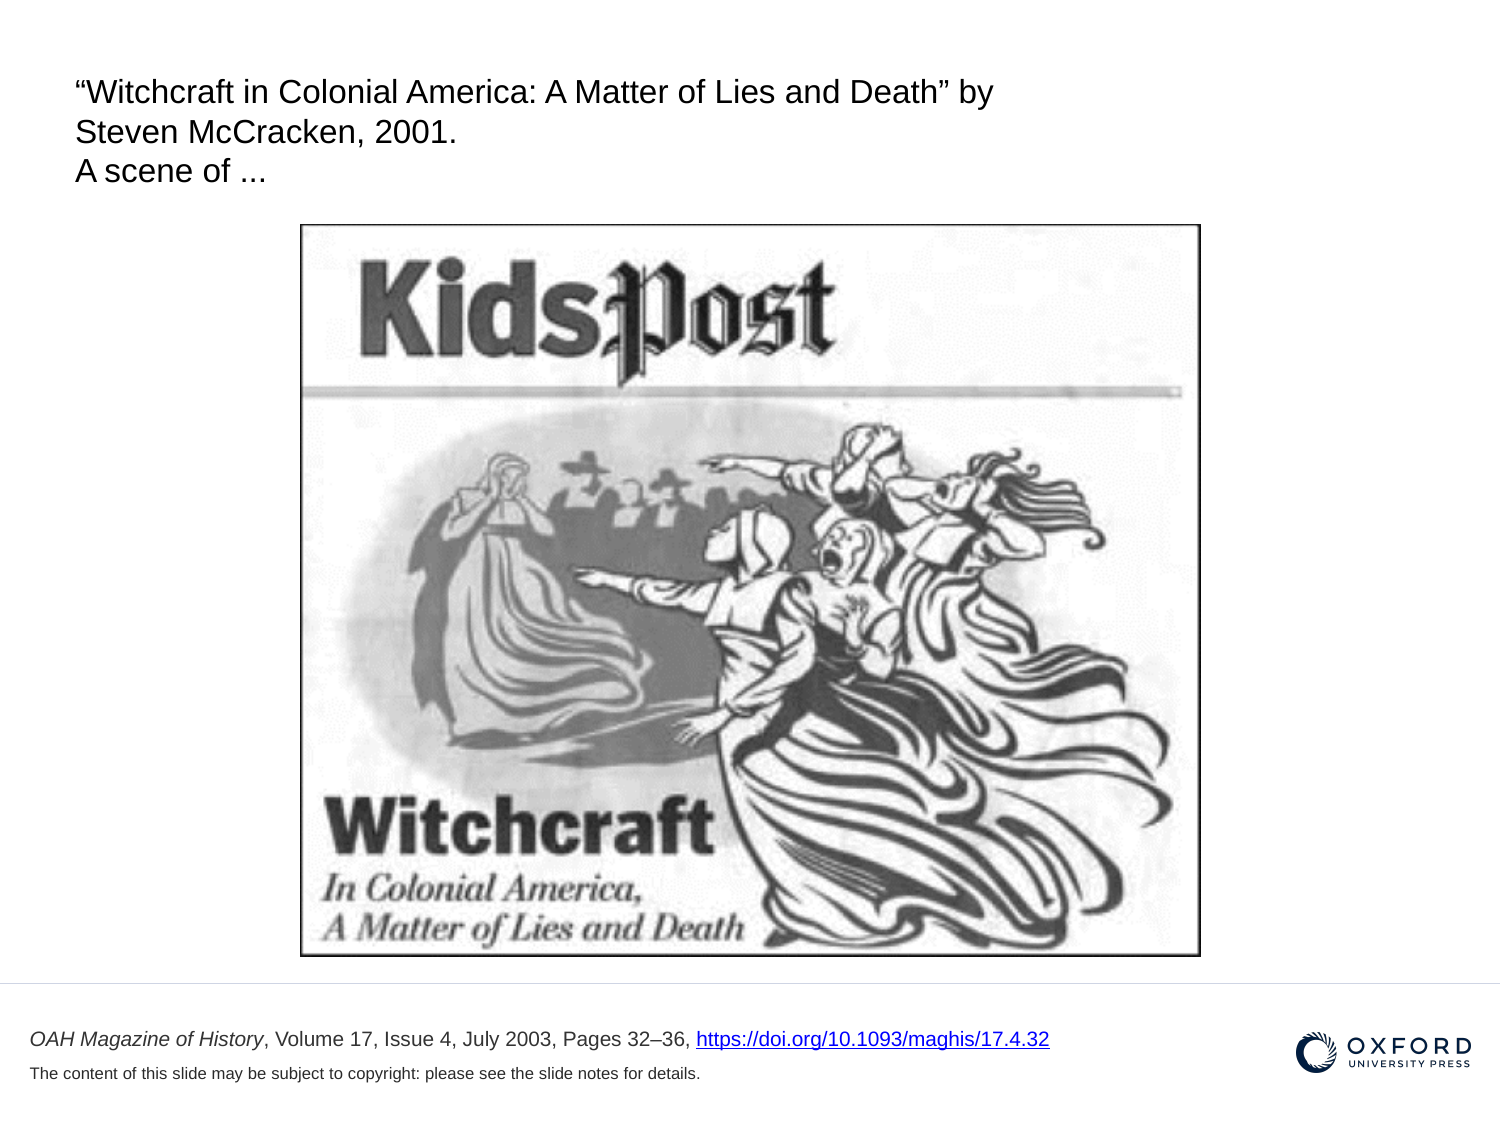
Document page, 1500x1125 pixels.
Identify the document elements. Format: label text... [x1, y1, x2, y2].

picture [299, 224, 1201, 957]
picture [1296, 1032, 1471, 1073]
footer OAH Magazine of History, Volume 17, Issue 4, July 2003, Pages 32–36, https://doi.org/10.1093/maghis/17.4.32 The content of this slide may be subject to copyright: please see the slide notes for details. [0, 983, 1260, 1125]
title “Witchcraft in Colonial America: A Matter of Lies and Death” by Steven McCracken, 2001. A scene of ... [75, 69, 1078, 171]
